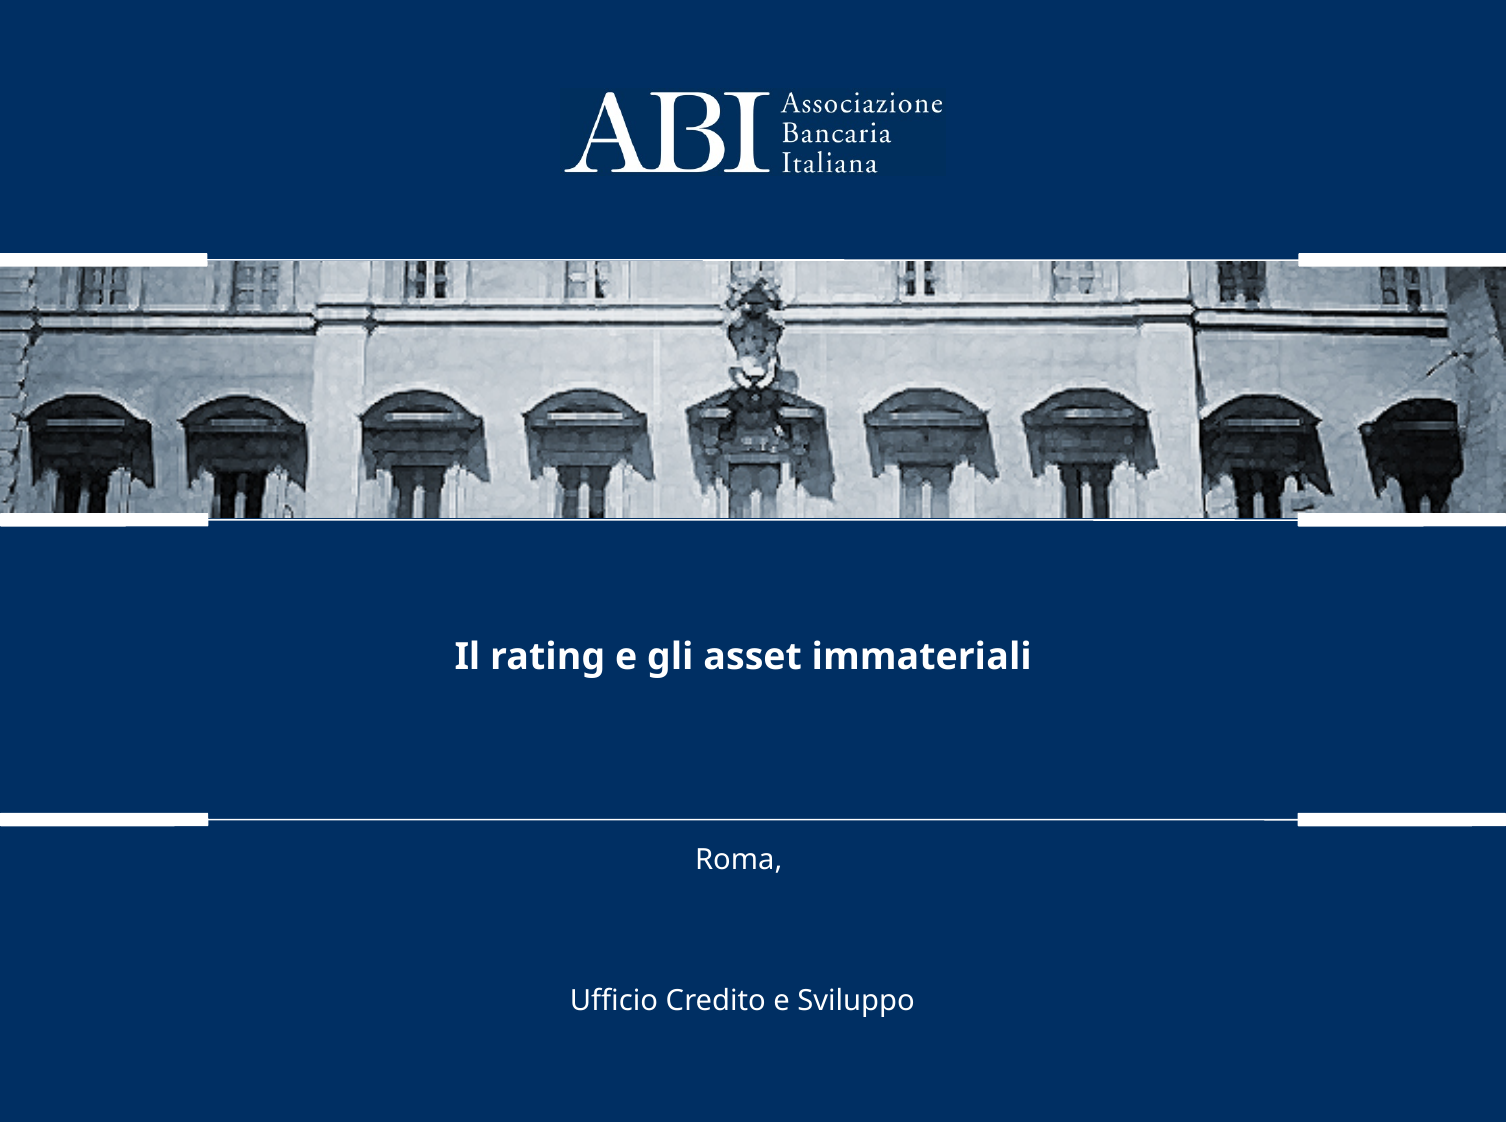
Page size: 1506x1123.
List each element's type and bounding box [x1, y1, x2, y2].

picture [560, 88, 946, 176]
picture [0, 261, 1506, 518]
